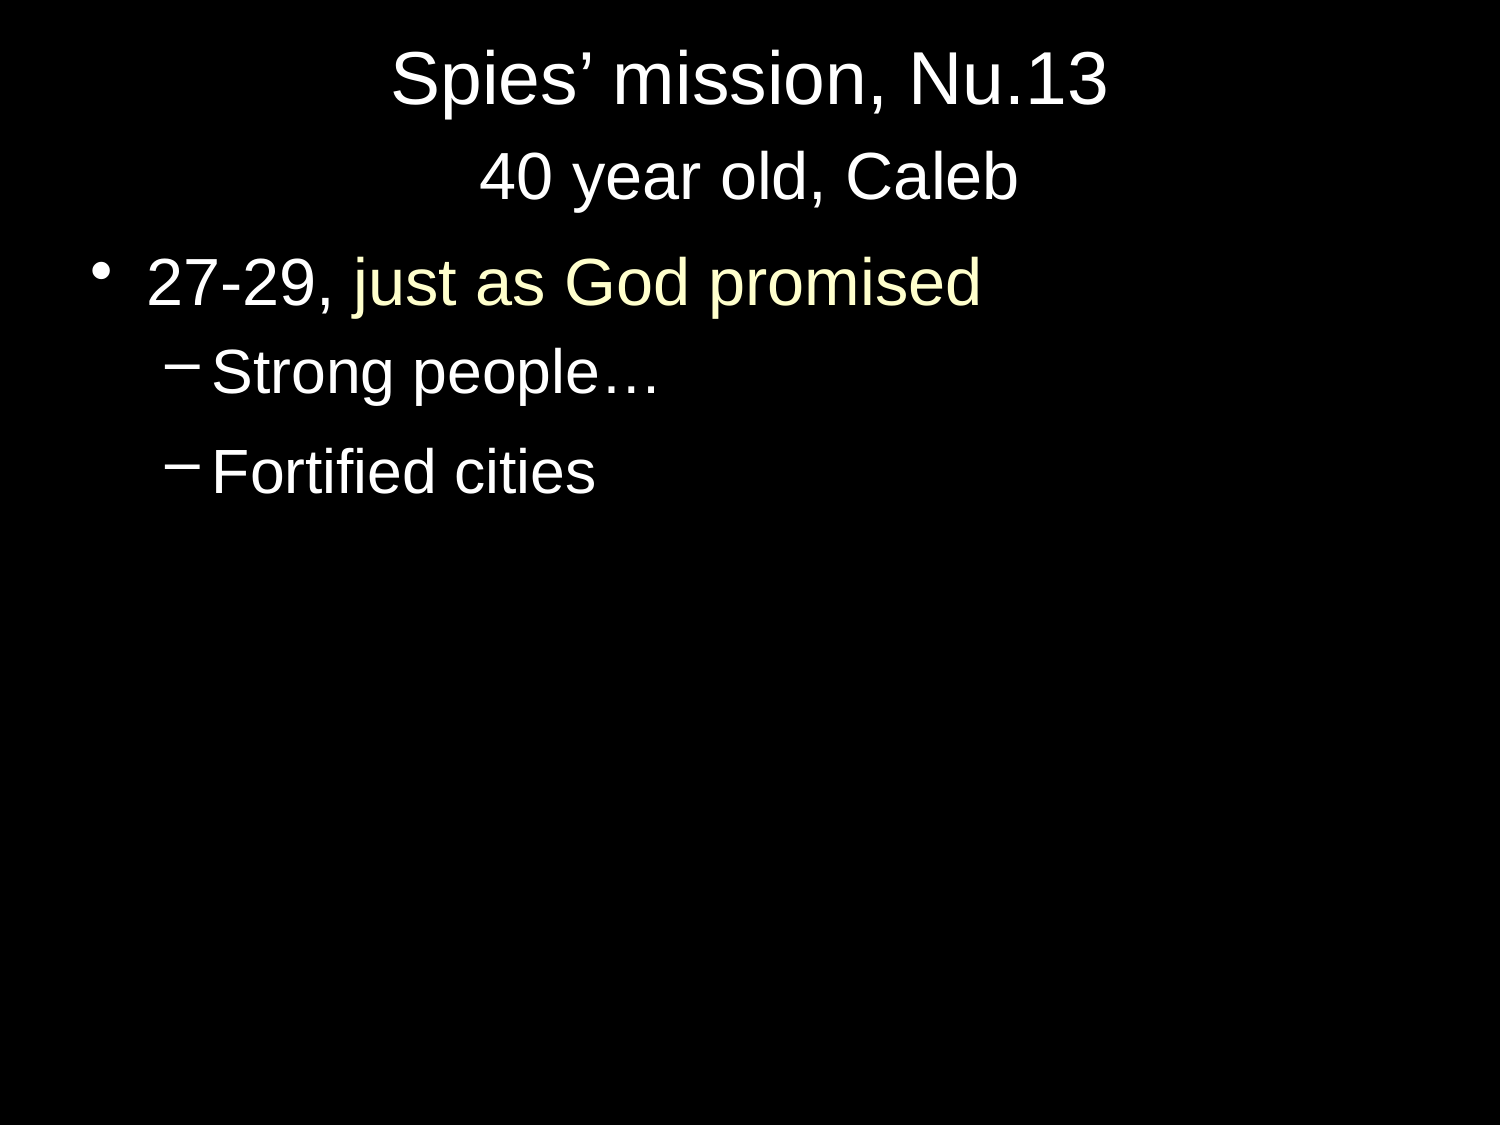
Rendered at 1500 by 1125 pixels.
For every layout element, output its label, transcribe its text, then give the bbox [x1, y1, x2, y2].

title Spies’ mission, Nu.13 [75, 24, 1425, 125]
list 40 year old, Caleb 27-29, just as God promised Strong people… Fortified cities [75, 125, 1425, 1038]
